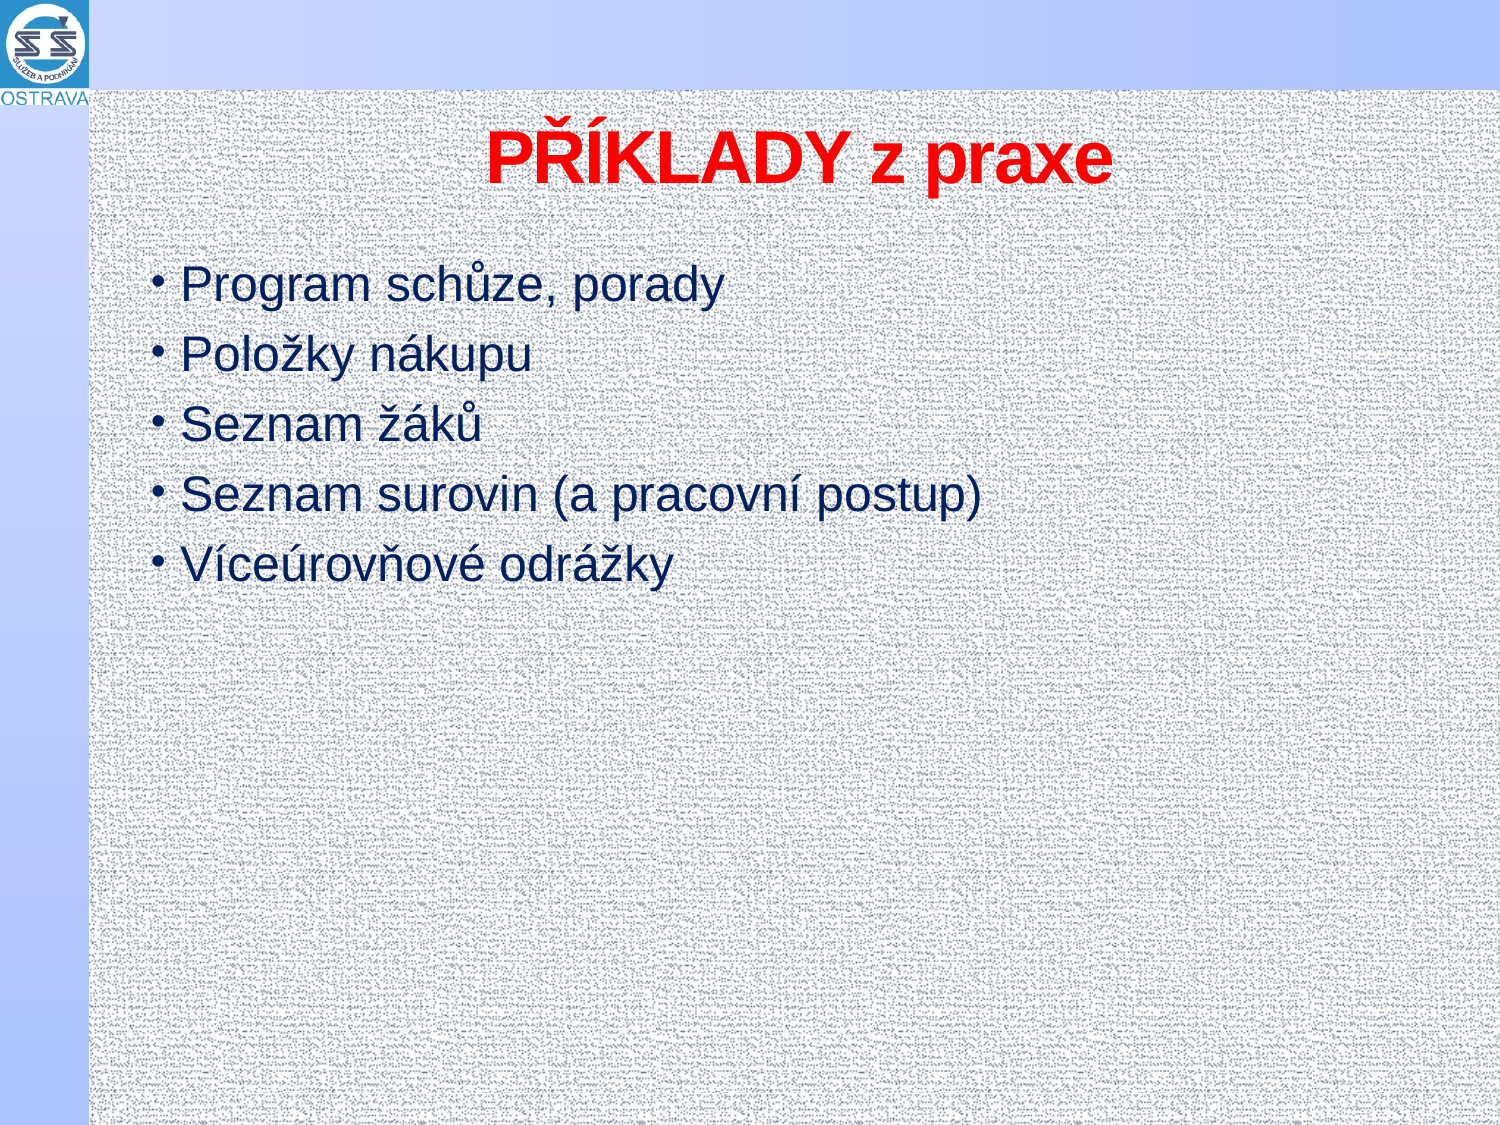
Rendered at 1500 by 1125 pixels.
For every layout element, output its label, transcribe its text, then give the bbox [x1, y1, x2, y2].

picture [0, 0, 89, 105]
title PŘÍKLADY z praxe [135, 94, 1465, 213]
list Program schůze, porady Položky nákupu Seznam žáků Seznam surovin (a pracovní postup) Víceúrovňové odrážky [135, 243, 1465, 1100]
